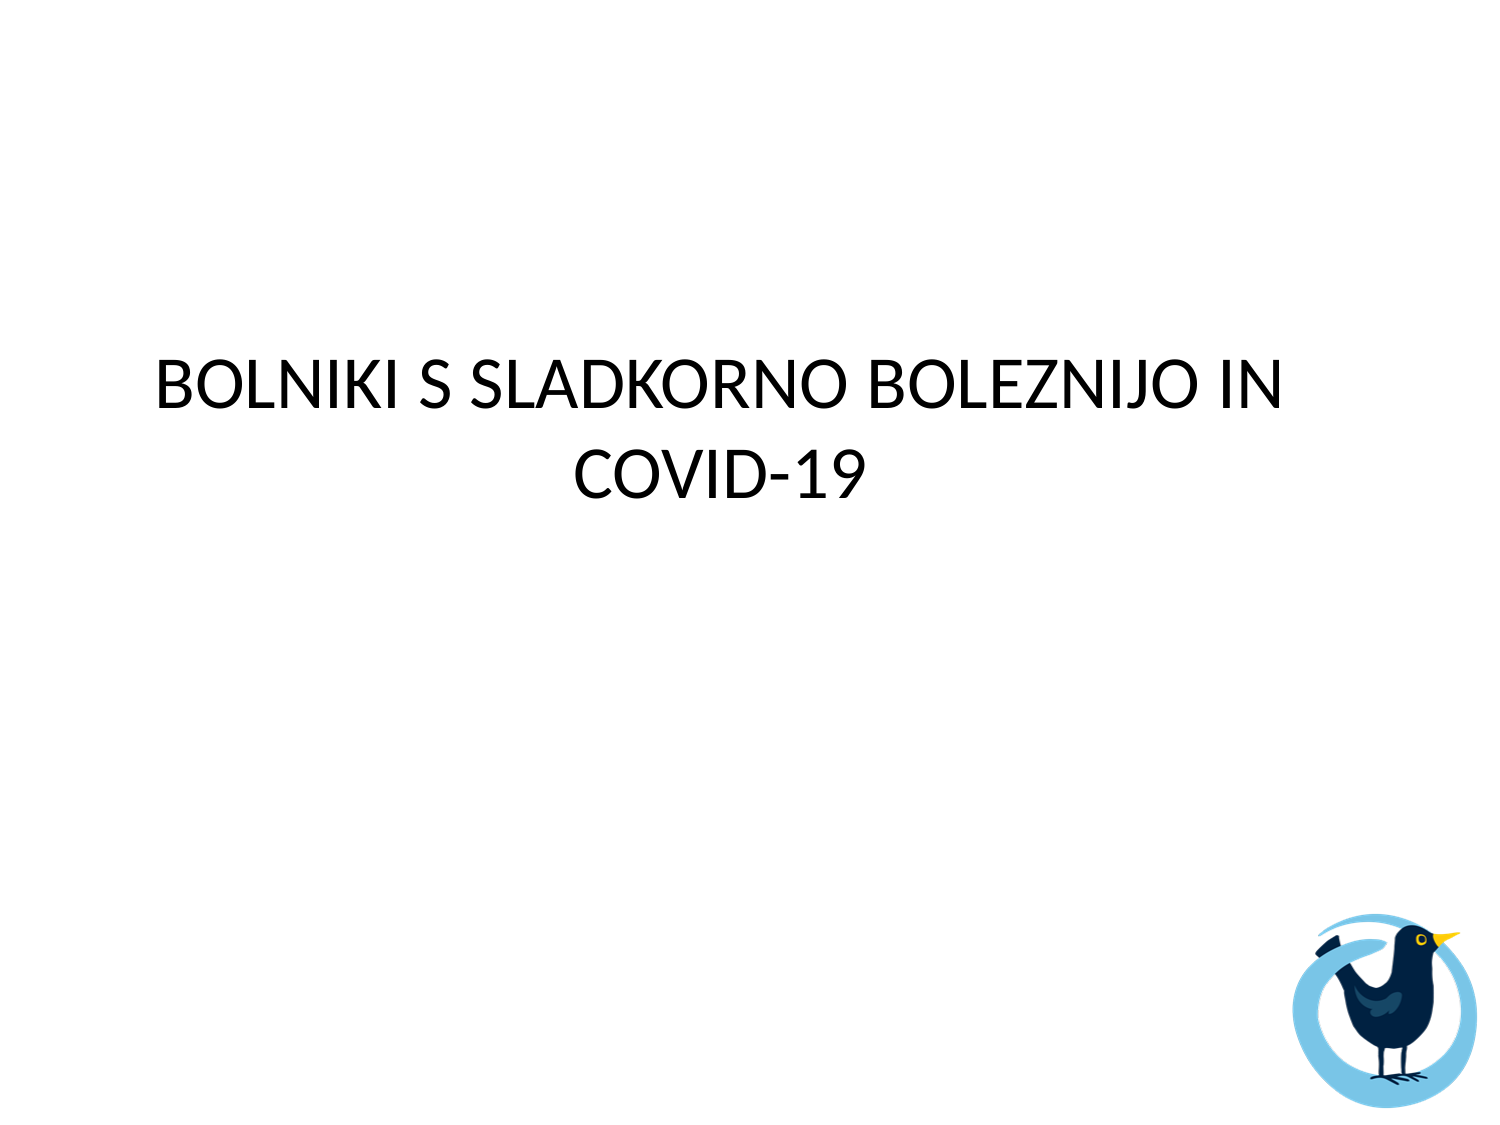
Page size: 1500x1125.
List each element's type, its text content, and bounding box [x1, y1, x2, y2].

picture [1281, 905, 1489, 1117]
list BOLNIKI S SLADKORNO BOLEZNIJO IN COVID-19 [76, 326, 1365, 610]
